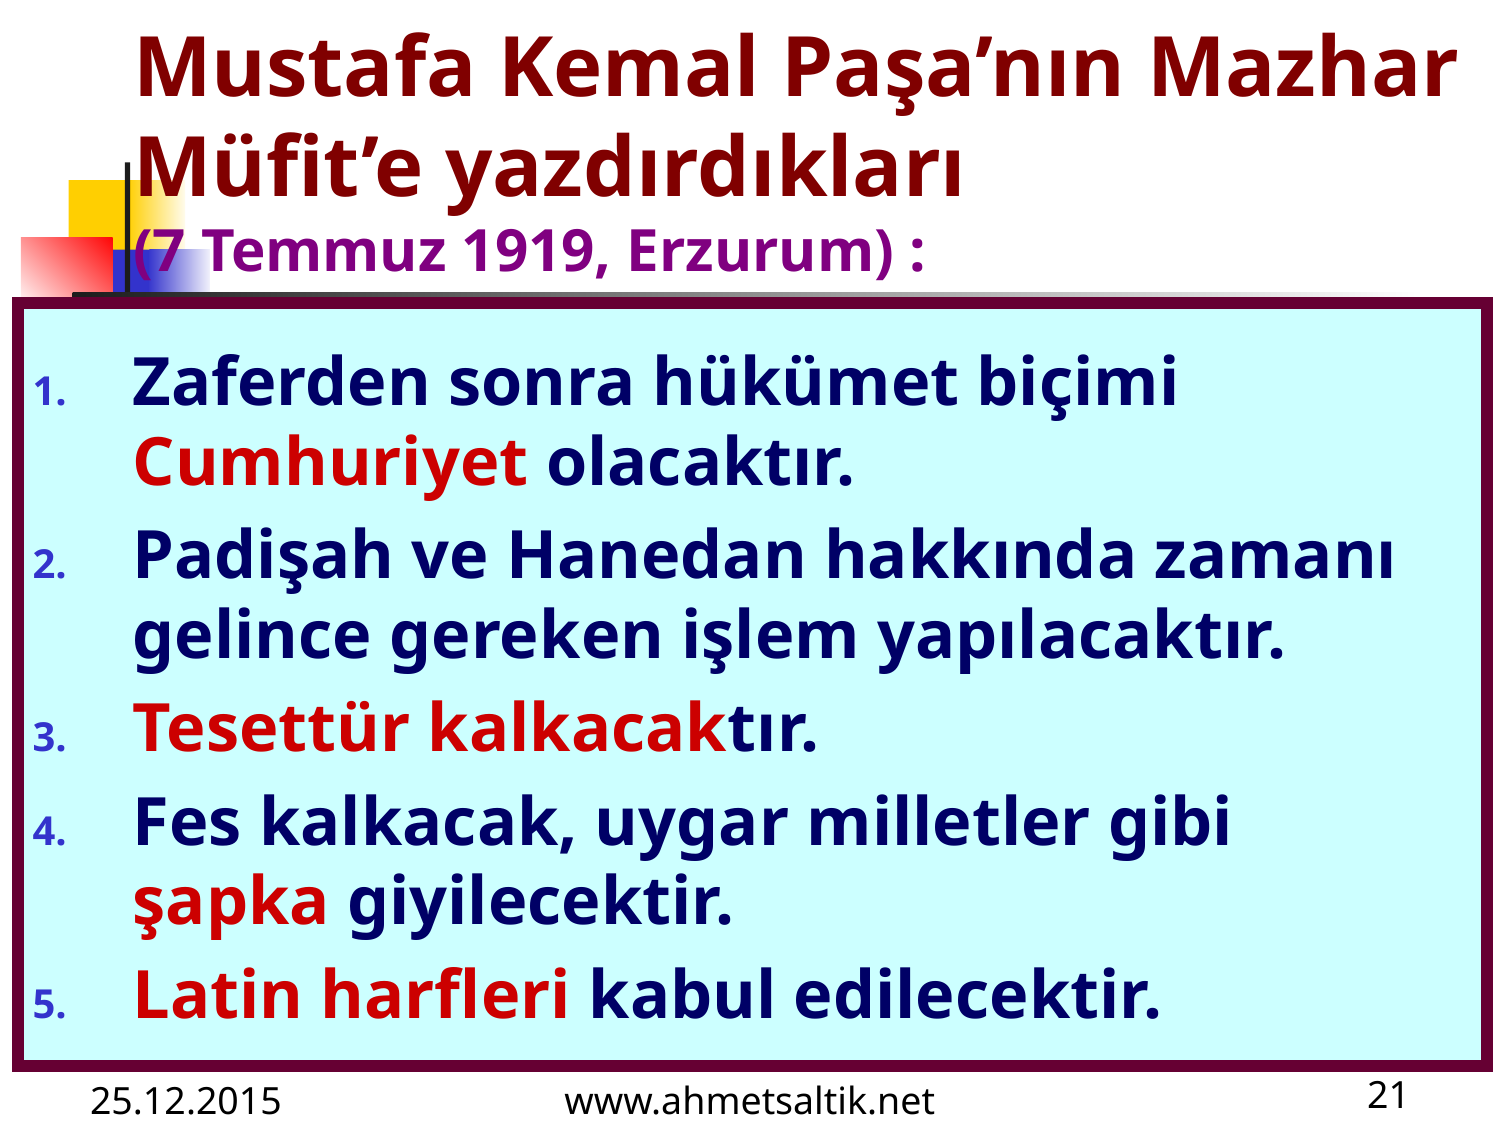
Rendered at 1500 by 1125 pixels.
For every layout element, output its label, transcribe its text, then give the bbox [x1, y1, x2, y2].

list Zaferden sonra hükümet biçimi Cumhuriyet olacaktır. Padişah ve Hanedan hakkında zamanı gelince gereken işlem yapılacaktır. Tesettür kalkacaktır. Fes kalkacak, uygar milletler gibi şapka giyilecektir. Latin harfleri kabul edilecektir. [17, 302, 1487, 1066]
footer www.ahmetsaltik.net [512, 1051, 988, 1125]
title Mustafa Kemal Paşa’nın Mazhar Müfit’e yazdırdıkları (7 Temmuz 1919, Erzurum) : [118, 90, 1500, 291]
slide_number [75, 1051, 425, 1125]
slide_number 21 [1074, 1051, 1425, 1125]
